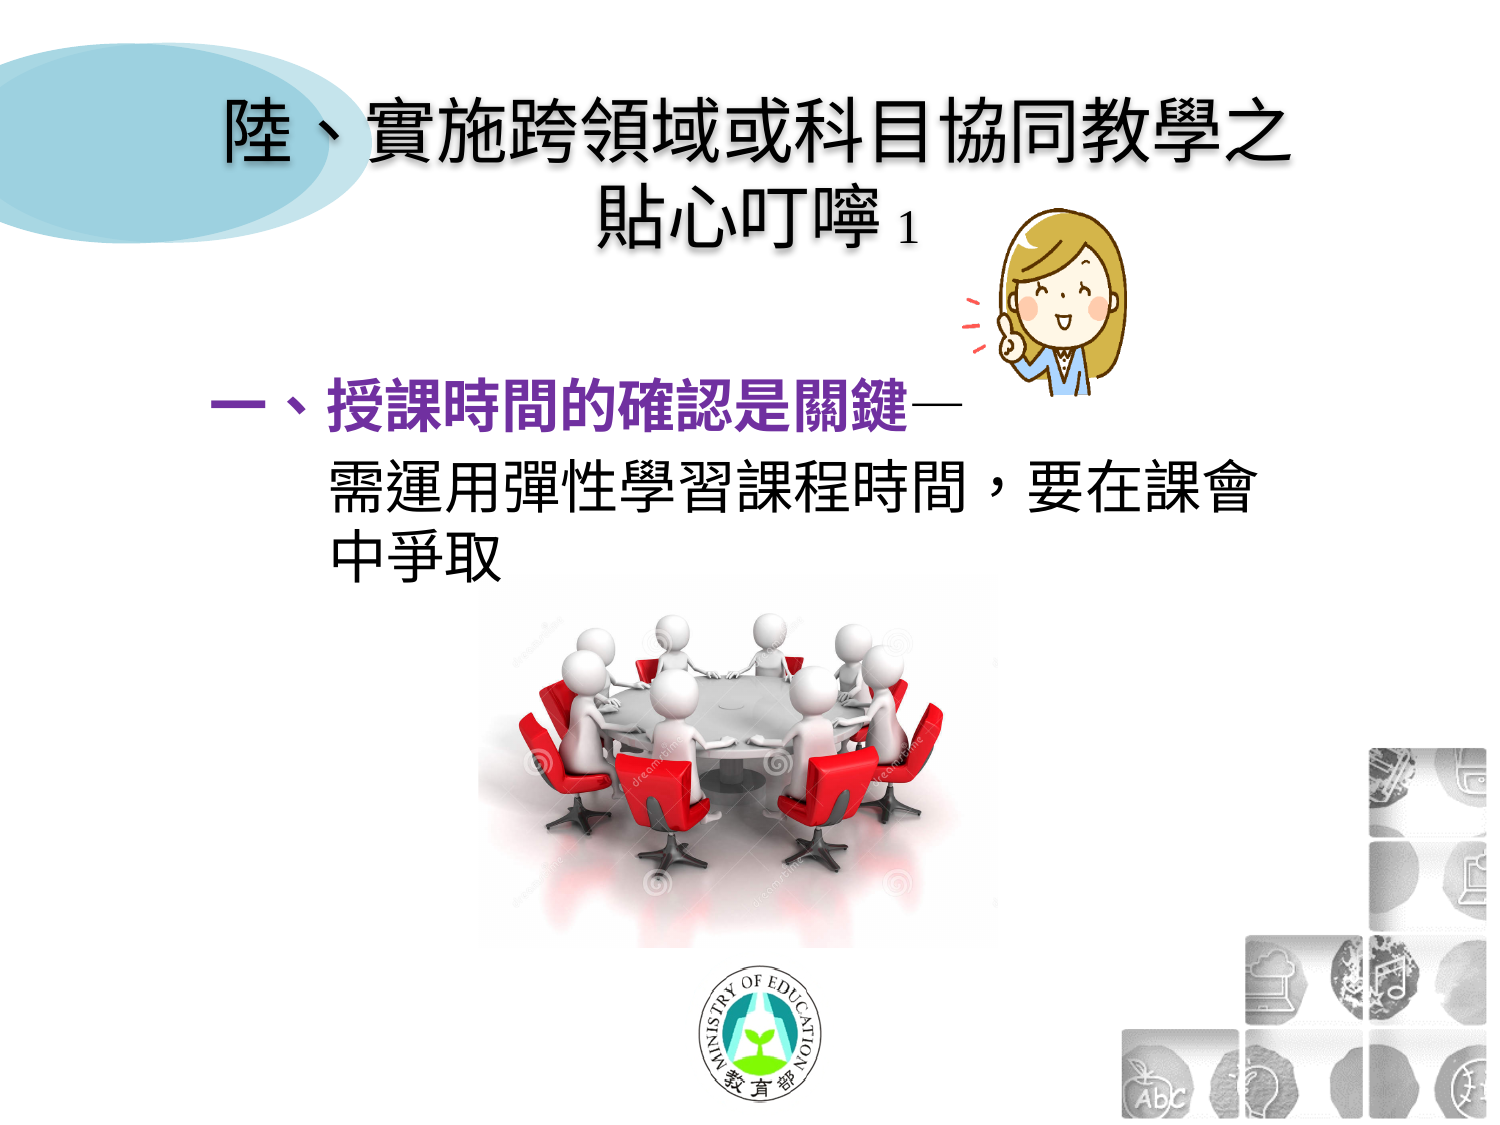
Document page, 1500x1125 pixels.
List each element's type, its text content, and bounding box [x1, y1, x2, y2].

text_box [0, 42, 373, 244]
picture [0, 0, 1497, 1125]
list 一、授課時間的確認是關鍵— 需運用彈性學習課程時間，要在課會中爭取 [194, 361, 1294, 646]
title 陸、實施跨領域或科目協同教學之貼心叮嚀1 [191, 78, 1326, 266]
